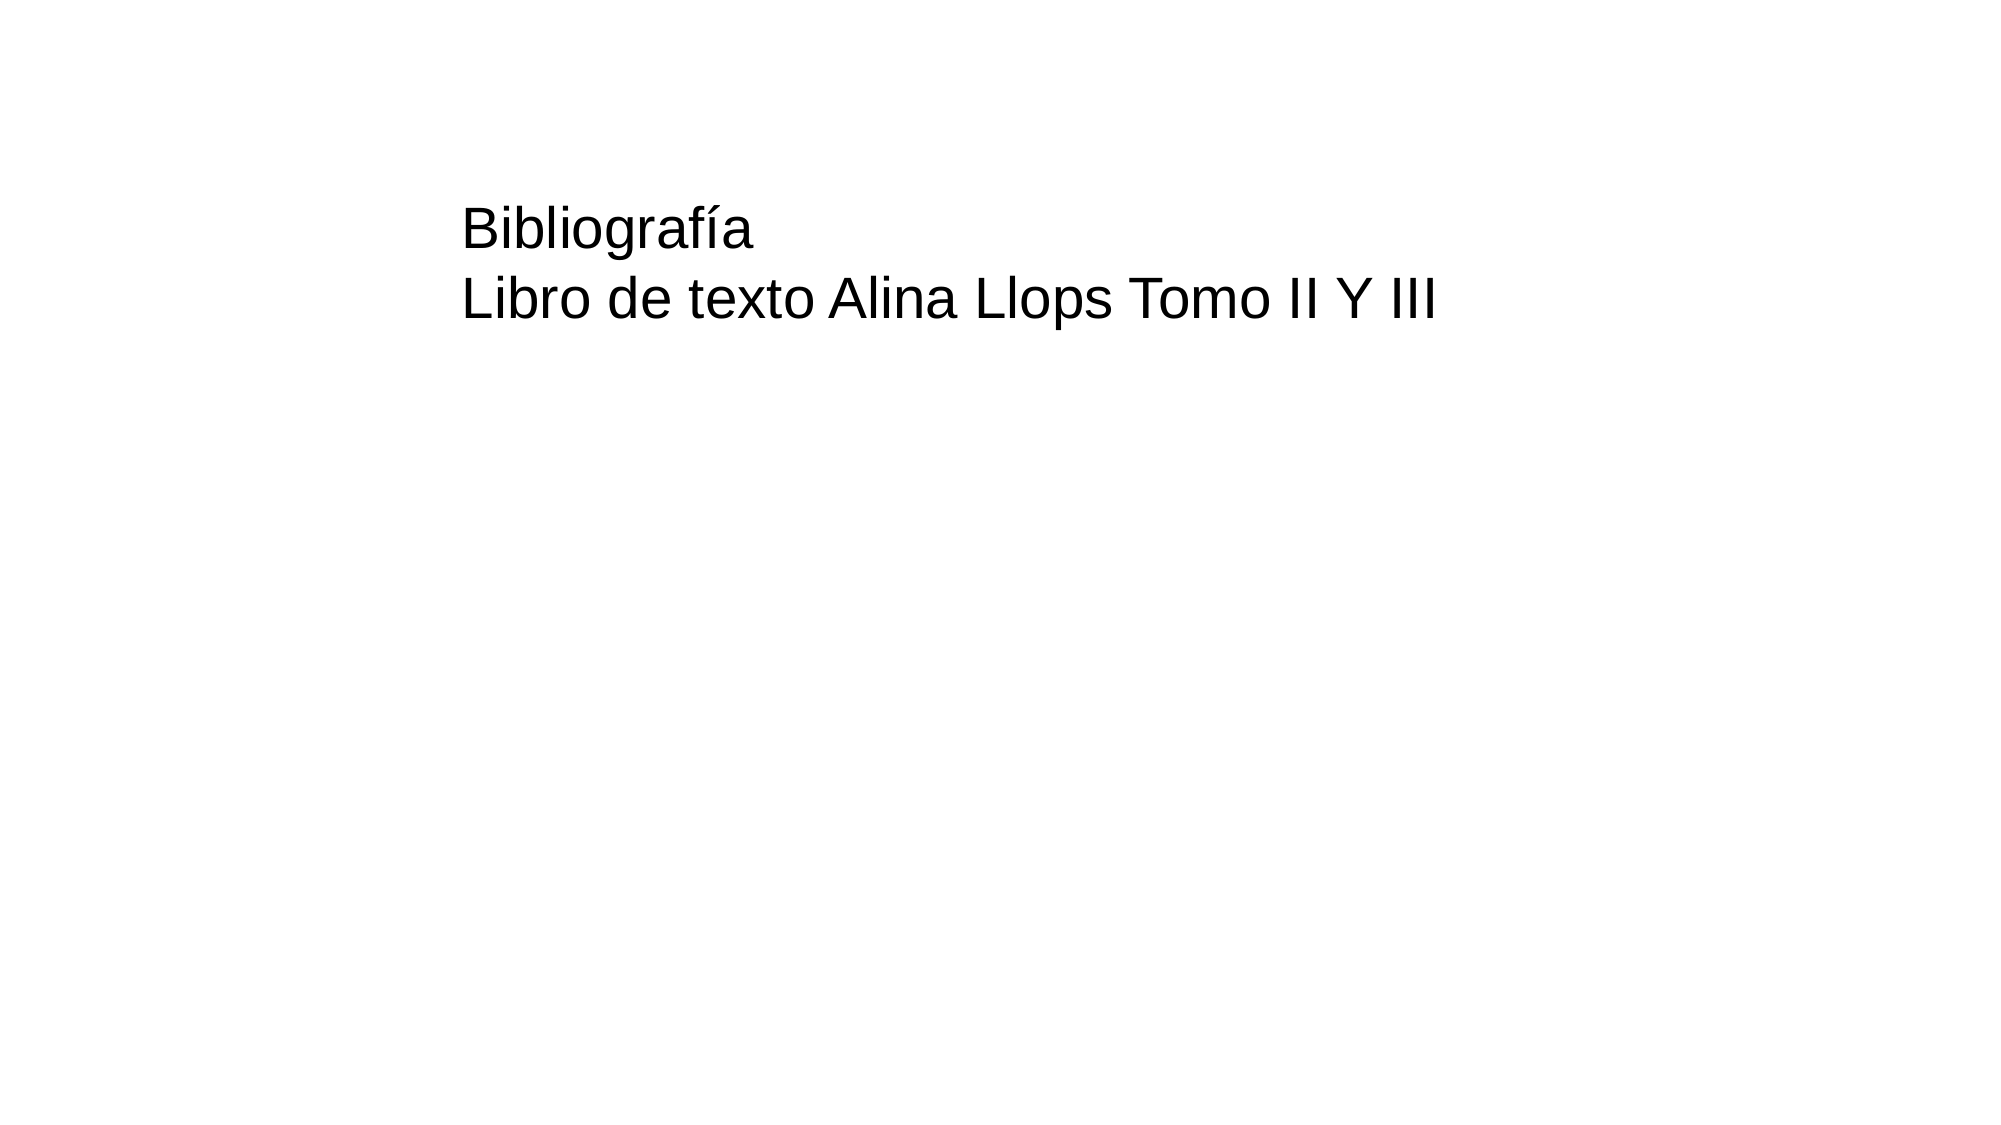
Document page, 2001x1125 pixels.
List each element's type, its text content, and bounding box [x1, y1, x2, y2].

text_box Bibliografía Libro de texto Alina Llops Tomo II Y III [447, 182, 1455, 338]
